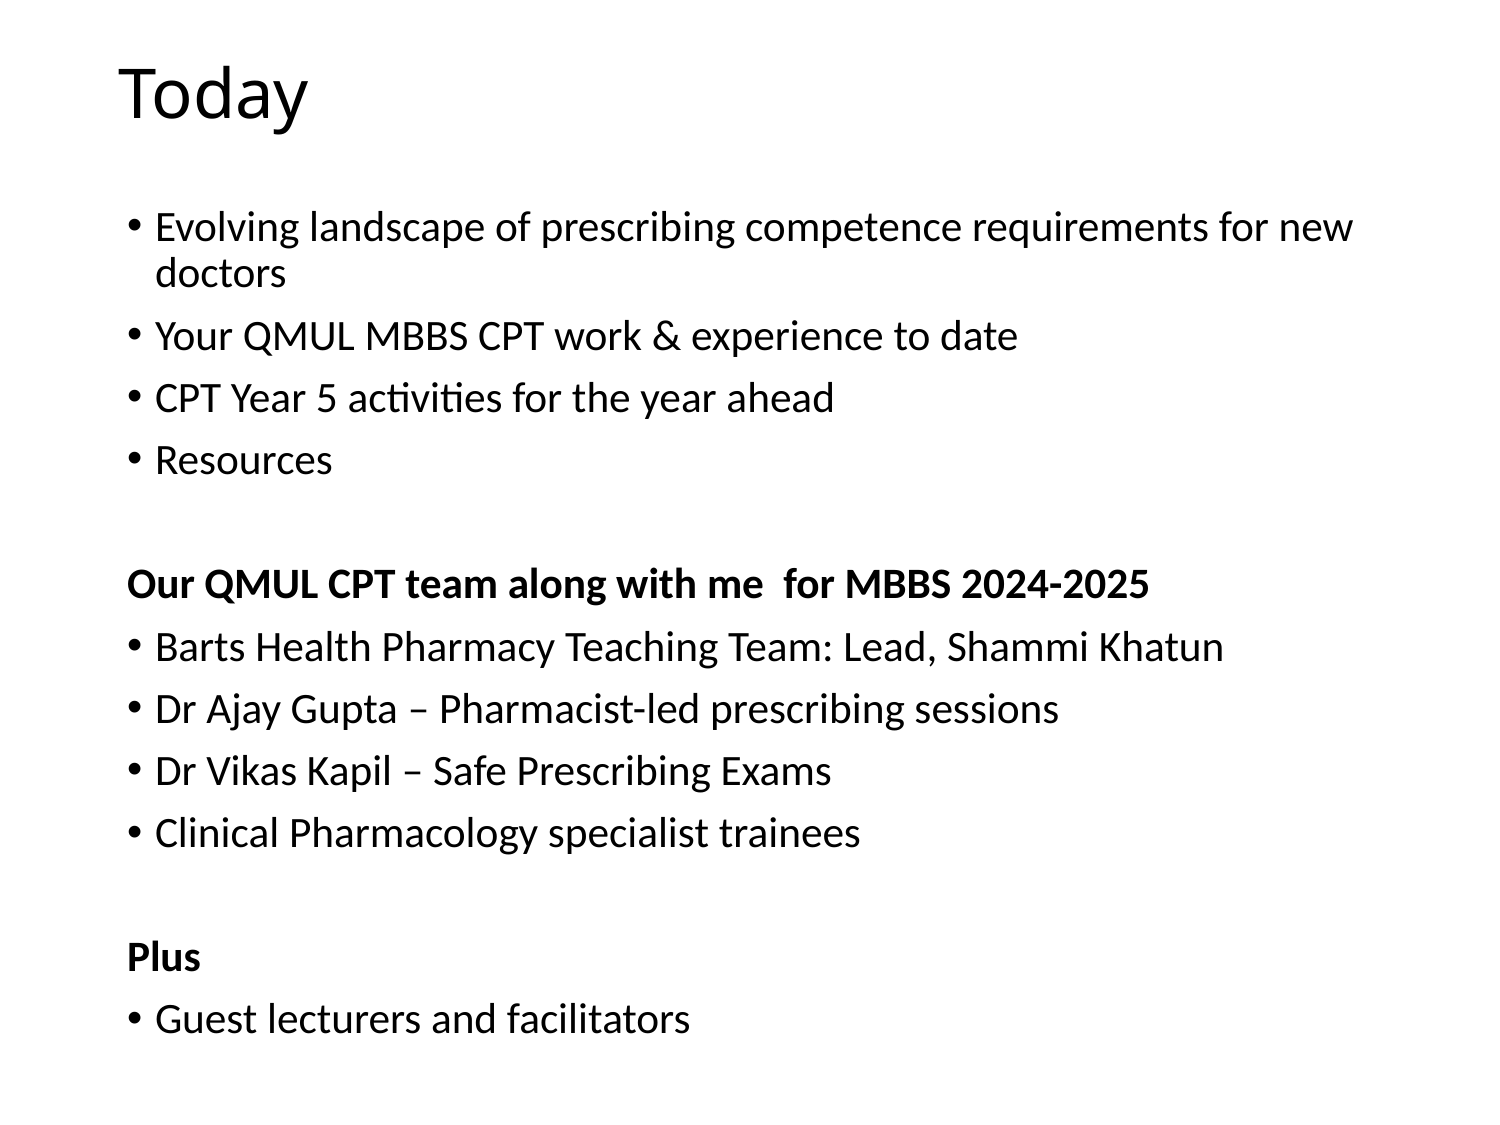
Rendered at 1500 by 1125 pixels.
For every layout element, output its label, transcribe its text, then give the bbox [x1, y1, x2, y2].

list Evolving landscape of prescribing competence requirements for new doctors Your QMUL MBBS CPT work & experience to date CPT Year 5 activities for the year ahead Resources Our QMUL CPT team along with me for MBBS 2024-2025 Barts Health Pharmacy Teaching Team: Lead, Shammi Khatun Dr Ajay Gupta – Pharmacist-led prescribing sessions Dr Vikas Kapil – Safe Prescribing Exams Clinical Pharmacology specialist trainees Plus Guest lecturers and facilitators [112, 196, 1421, 1059]
title Today [103, 42, 1412, 149]
